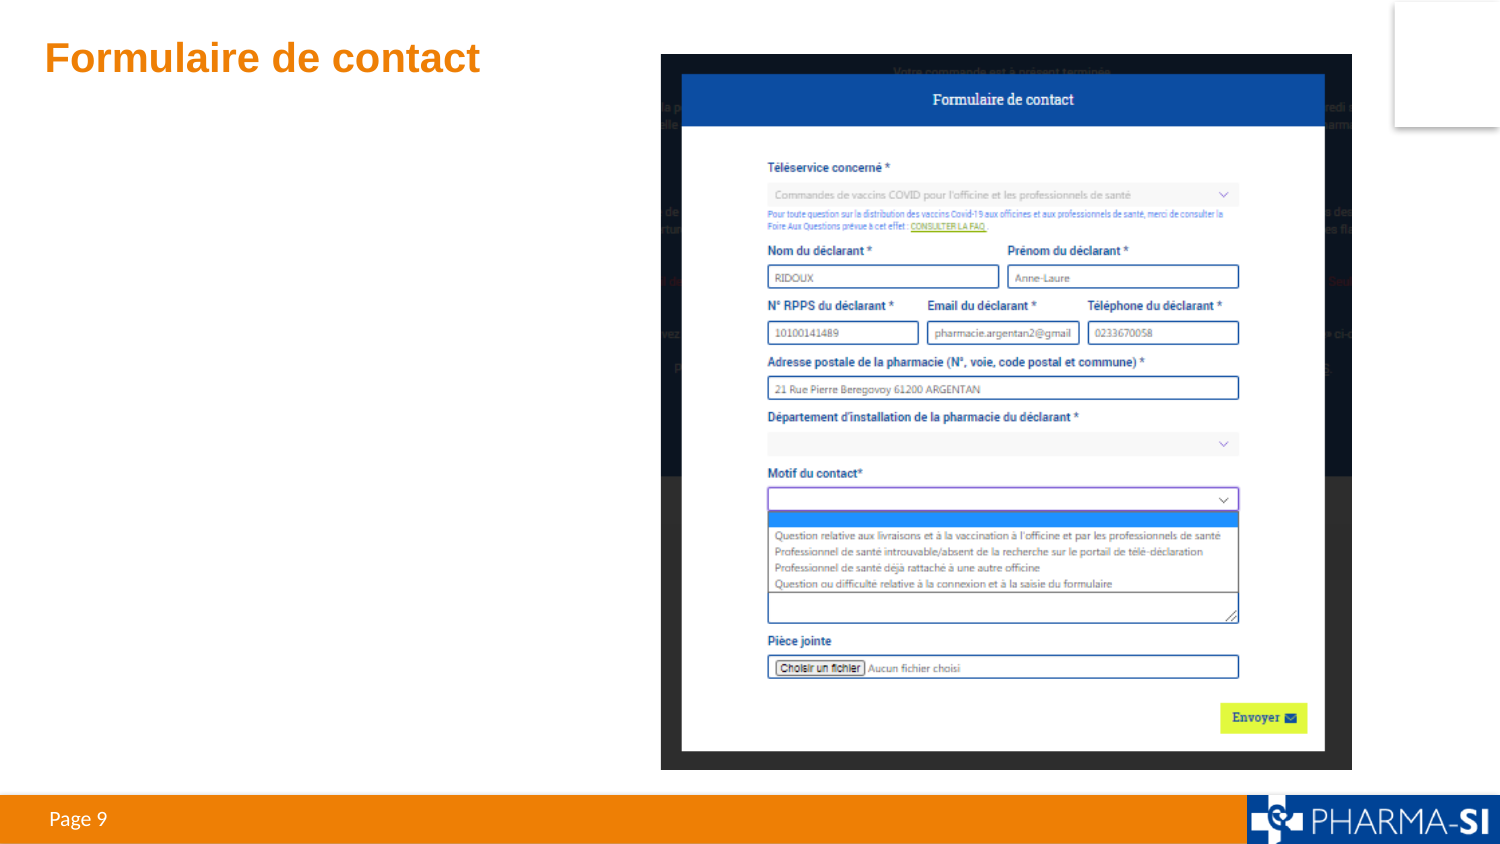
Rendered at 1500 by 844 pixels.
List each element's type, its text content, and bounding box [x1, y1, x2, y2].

picture [660, 54, 1353, 770]
slide_number Page 9 [34, 795, 349, 841]
picture [1247, 794, 1500, 844]
title Formulaire de contact [0, 0, 808, 113]
